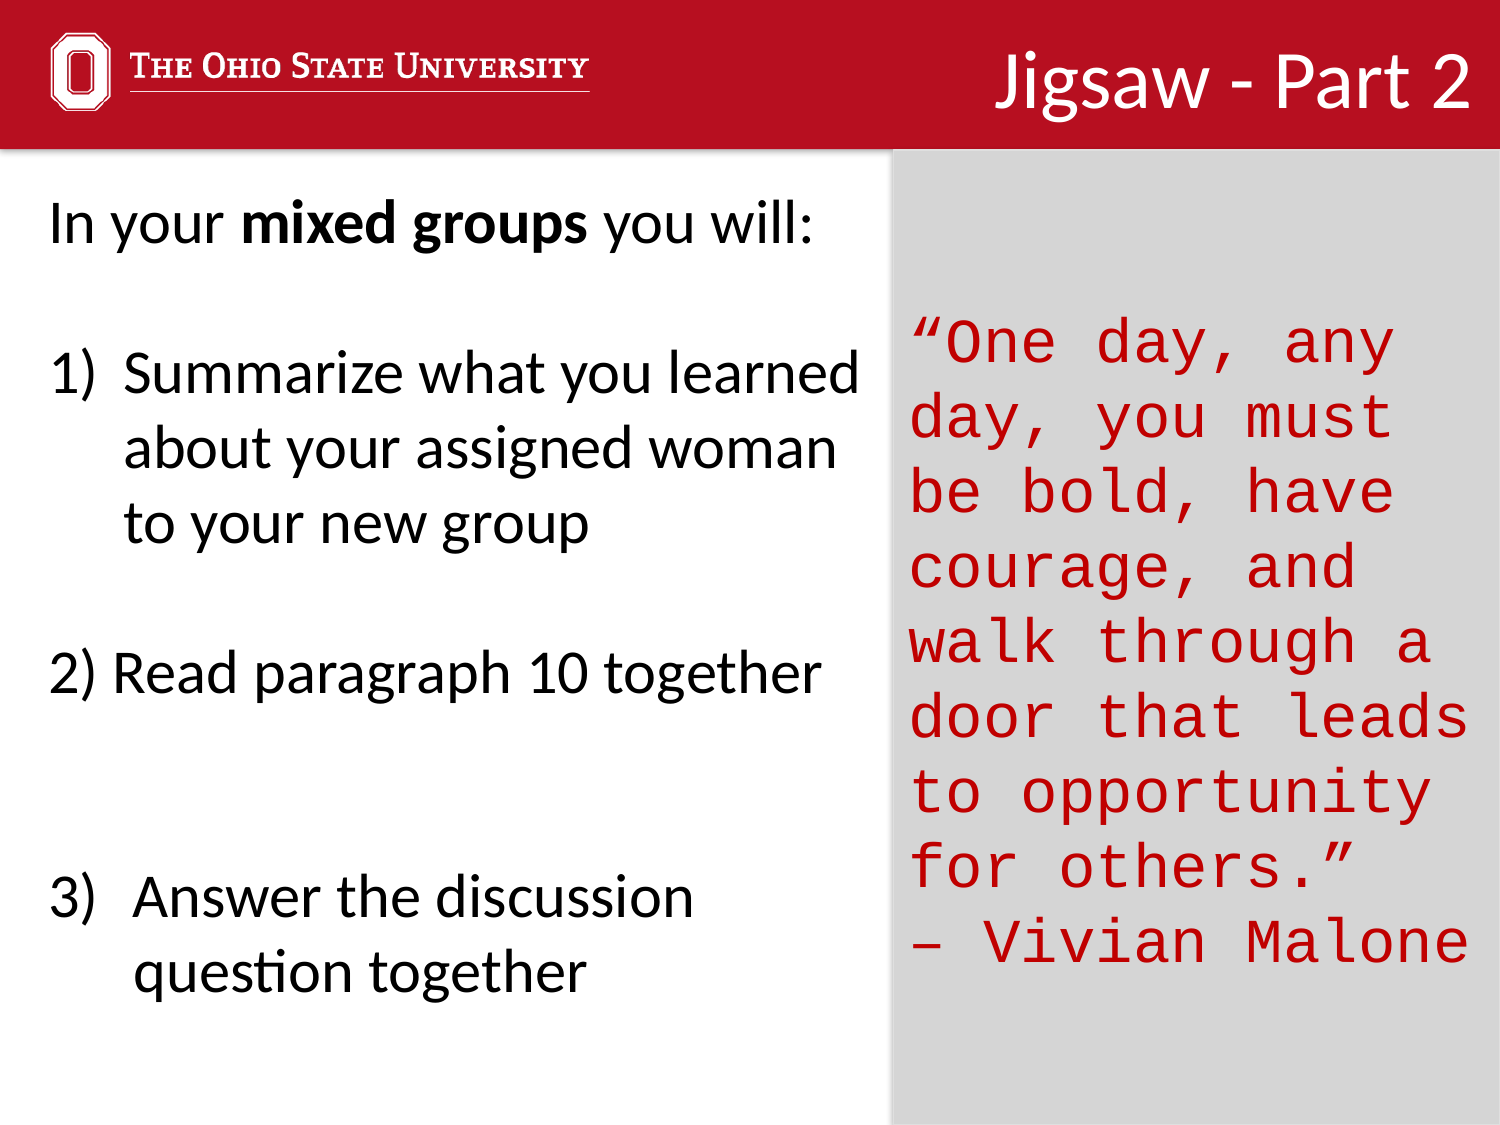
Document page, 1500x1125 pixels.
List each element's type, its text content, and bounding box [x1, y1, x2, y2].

picture [50, 32, 590, 111]
text_box In your mixed groups you will: Summarize what you learned about your assigned woman to your new group 2) Read paragraph 10 together Answer the discussion question together [33, 173, 888, 1013]
text_box Jigsaw - Part 2 [980, 17, 1488, 133]
text_box “One day, any day, you must be bold, have courage, and walk through a door that leads to opportunity for others.” – Vivian Malone [893, 149, 1500, 1125]
